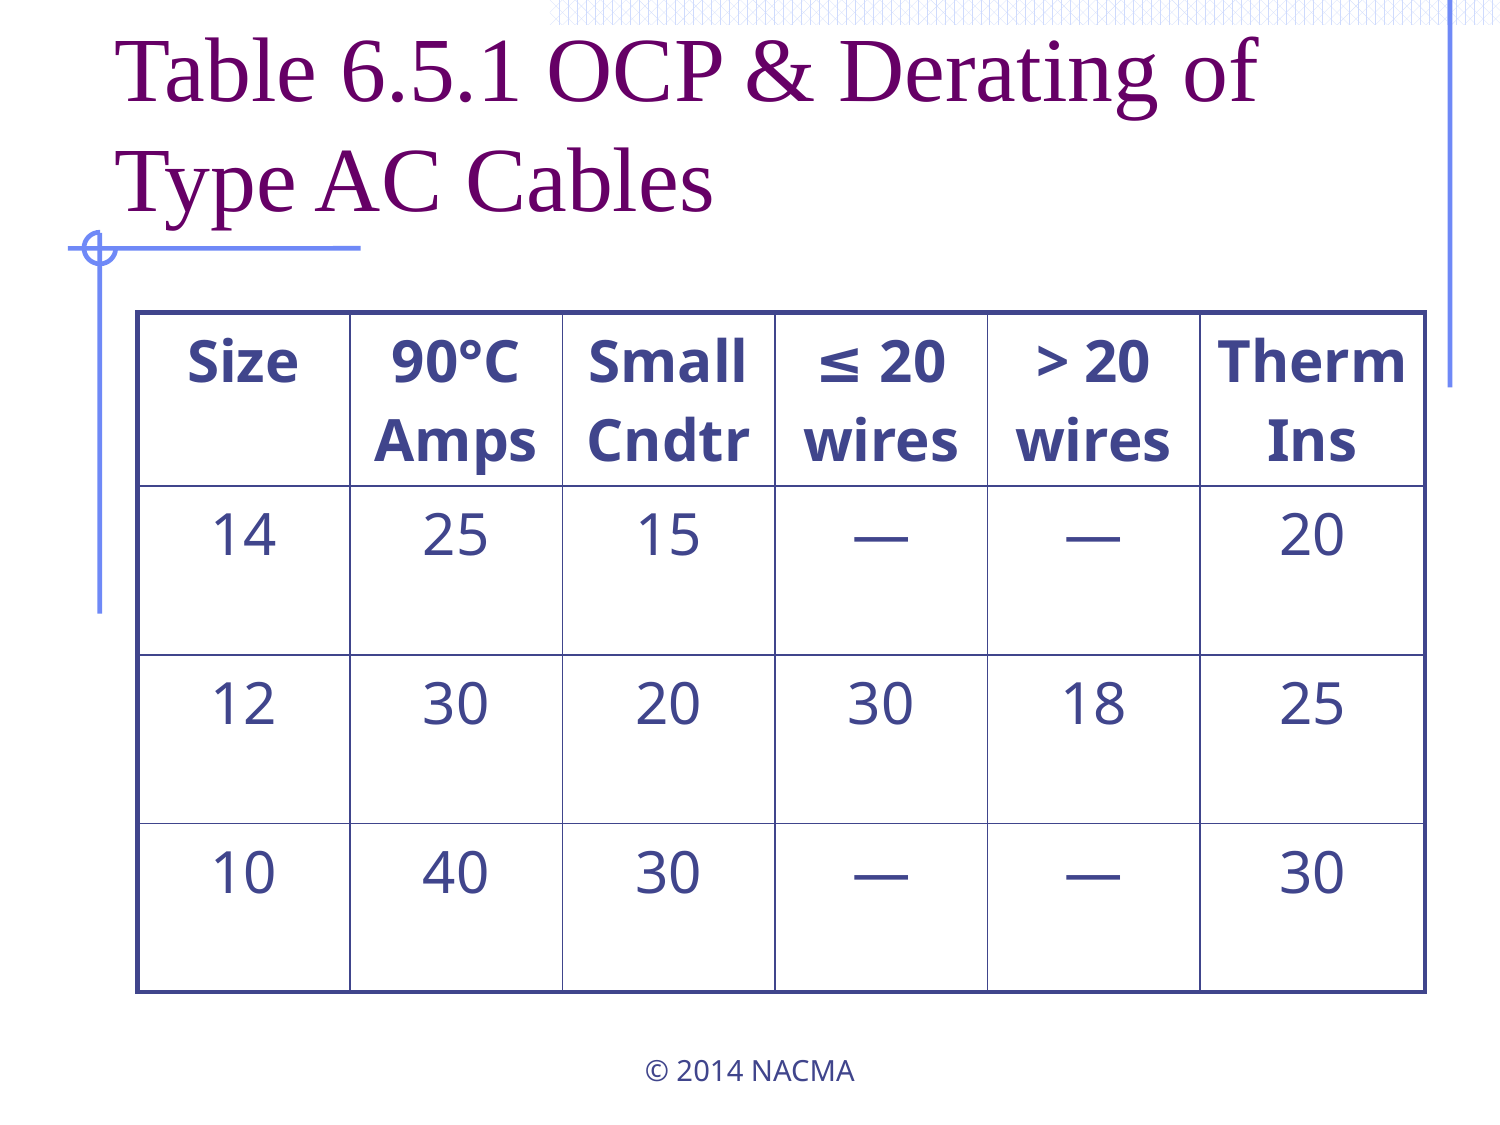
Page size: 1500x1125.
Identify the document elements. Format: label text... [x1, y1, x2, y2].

title Table 6.5.1 OCP & Derating of Type AC Cables [99, 50, 1375, 238]
table_cell — [776, 824, 987, 990]
table_cell — [988, 824, 1199, 990]
table_cell 18 [988, 656, 1199, 823]
table_cell 14 [140, 487, 349, 654]
table_cell — [988, 487, 1199, 654]
table_cell 20 [563, 656, 774, 823]
table_cell — [776, 487, 987, 654]
table_cell 25 [351, 487, 562, 654]
table_cell 12 [140, 656, 349, 823]
table_header Small Cndtr [563, 315, 774, 485]
table_header 90°C Amps [351, 315, 562, 485]
table_header Therm Ins [1201, 315, 1423, 485]
table_cell 15 [563, 487, 774, 654]
table_cell 20 [1201, 487, 1423, 654]
table_cell 25 [1201, 656, 1423, 823]
table_header > 20 wires [988, 315, 1199, 485]
table_cell 40 [351, 824, 562, 990]
table_header Size [140, 315, 349, 485]
table_cell 10 [140, 824, 349, 990]
table_cell 30 [351, 656, 562, 823]
table_header ≤ 20 wires [776, 315, 987, 485]
table_cell 30 [563, 824, 774, 990]
table_cell 30 [1201, 824, 1423, 990]
table_cell 30 [776, 656, 987, 823]
footer © 2014 NACMA [512, 1025, 988, 1100]
